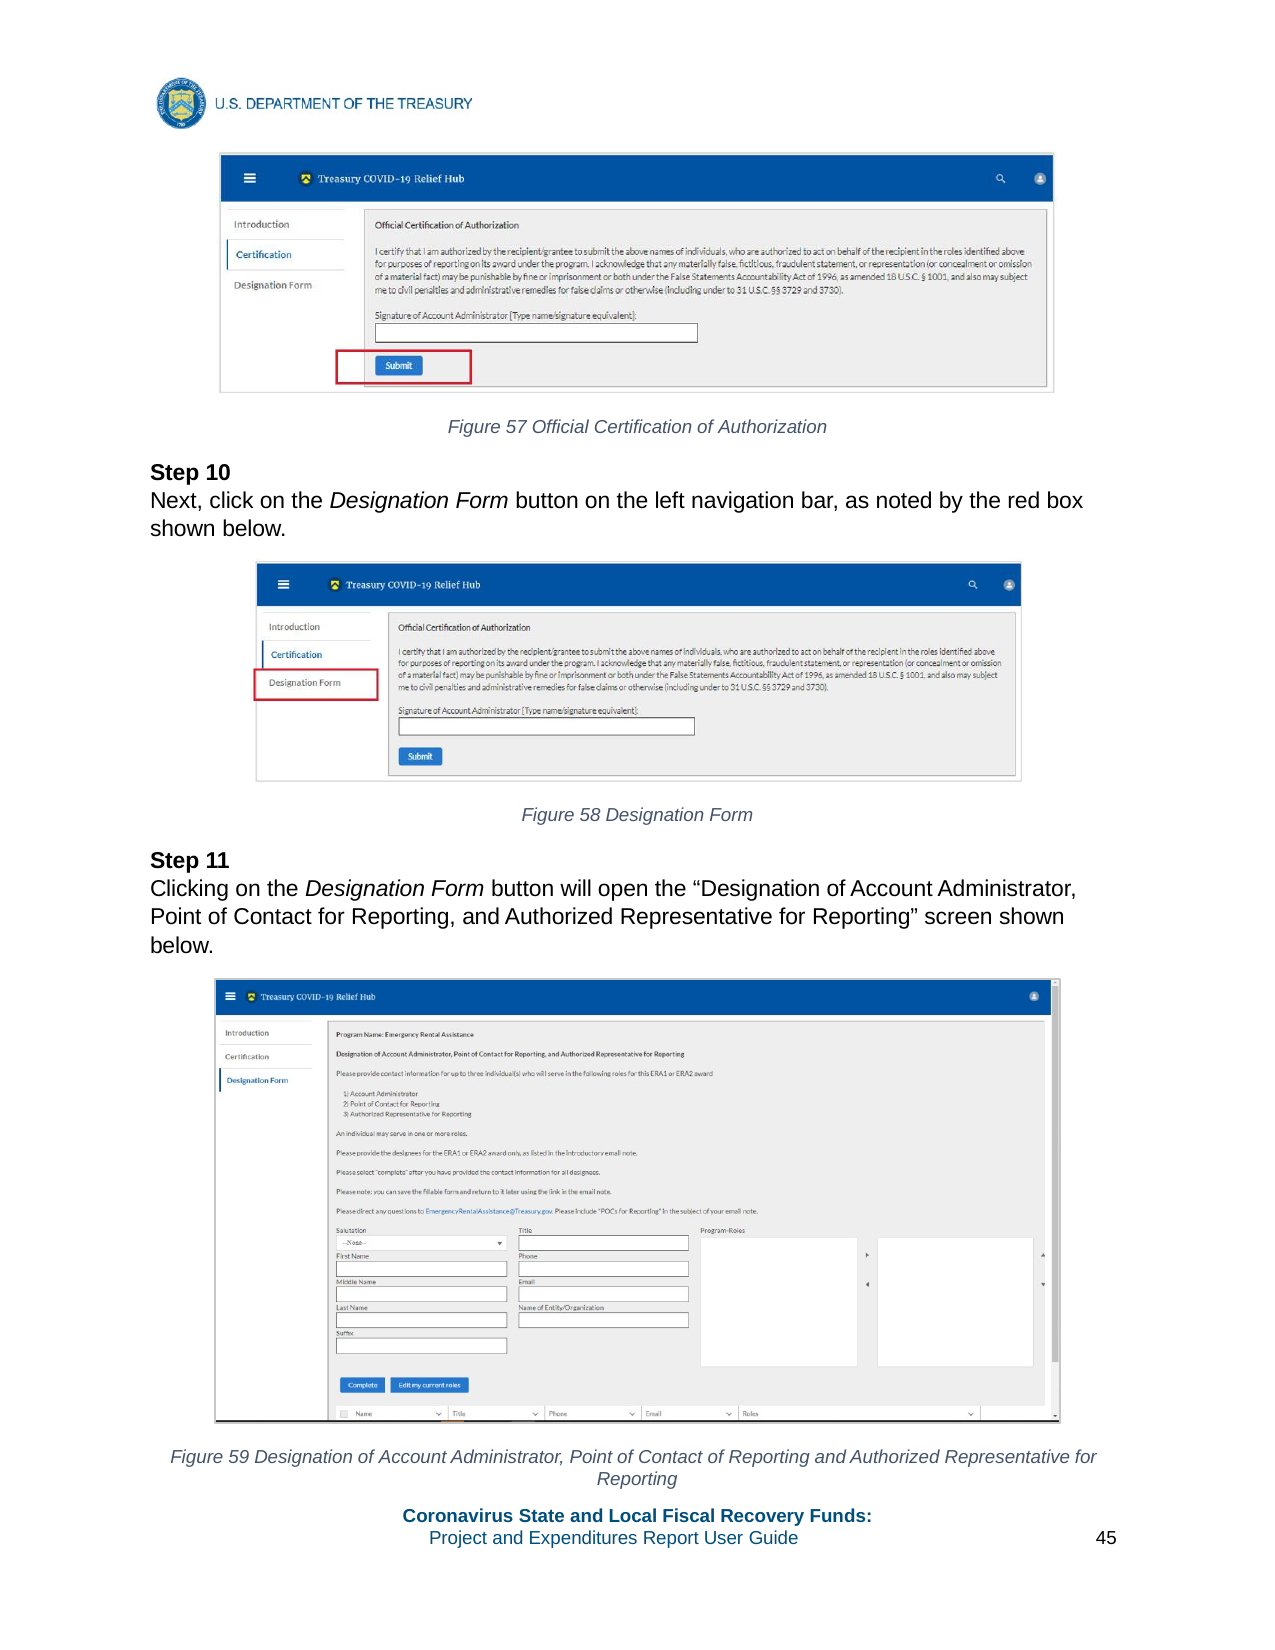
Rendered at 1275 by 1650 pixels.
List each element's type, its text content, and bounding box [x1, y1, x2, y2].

text_box [216, 150, 1057, 393]
picture [156, 77, 473, 129]
slide_number 45 [1089, 1525, 1123, 1650]
text_box Figure 57 Official Certification of Authorization Step 10 Next, click on the Designation Form button on the left navigation bar, as noted by the red box shown below. [147, 412, 1094, 542]
text_box Figure 58 Designation Form Step 11 Clicking on the Designation Form button will open the “Designation of Account Administrator, Point of Contact for Reporting, and Authorized Representative for Reporting” screen shown below. [147, 800, 1091, 958]
text_box [214, 978, 1061, 1424]
text_box Figure 59 Designation of Account Administrator, Point of Contact of Reporting and Authorized Representative for Reporting [168, 1442, 1107, 1489]
footer Coronavirus State and Local Fiscal Recovery Funds: Project and Expenditures Report User Guide [400, 1504, 875, 1650]
text_box [249, 559, 1024, 783]
